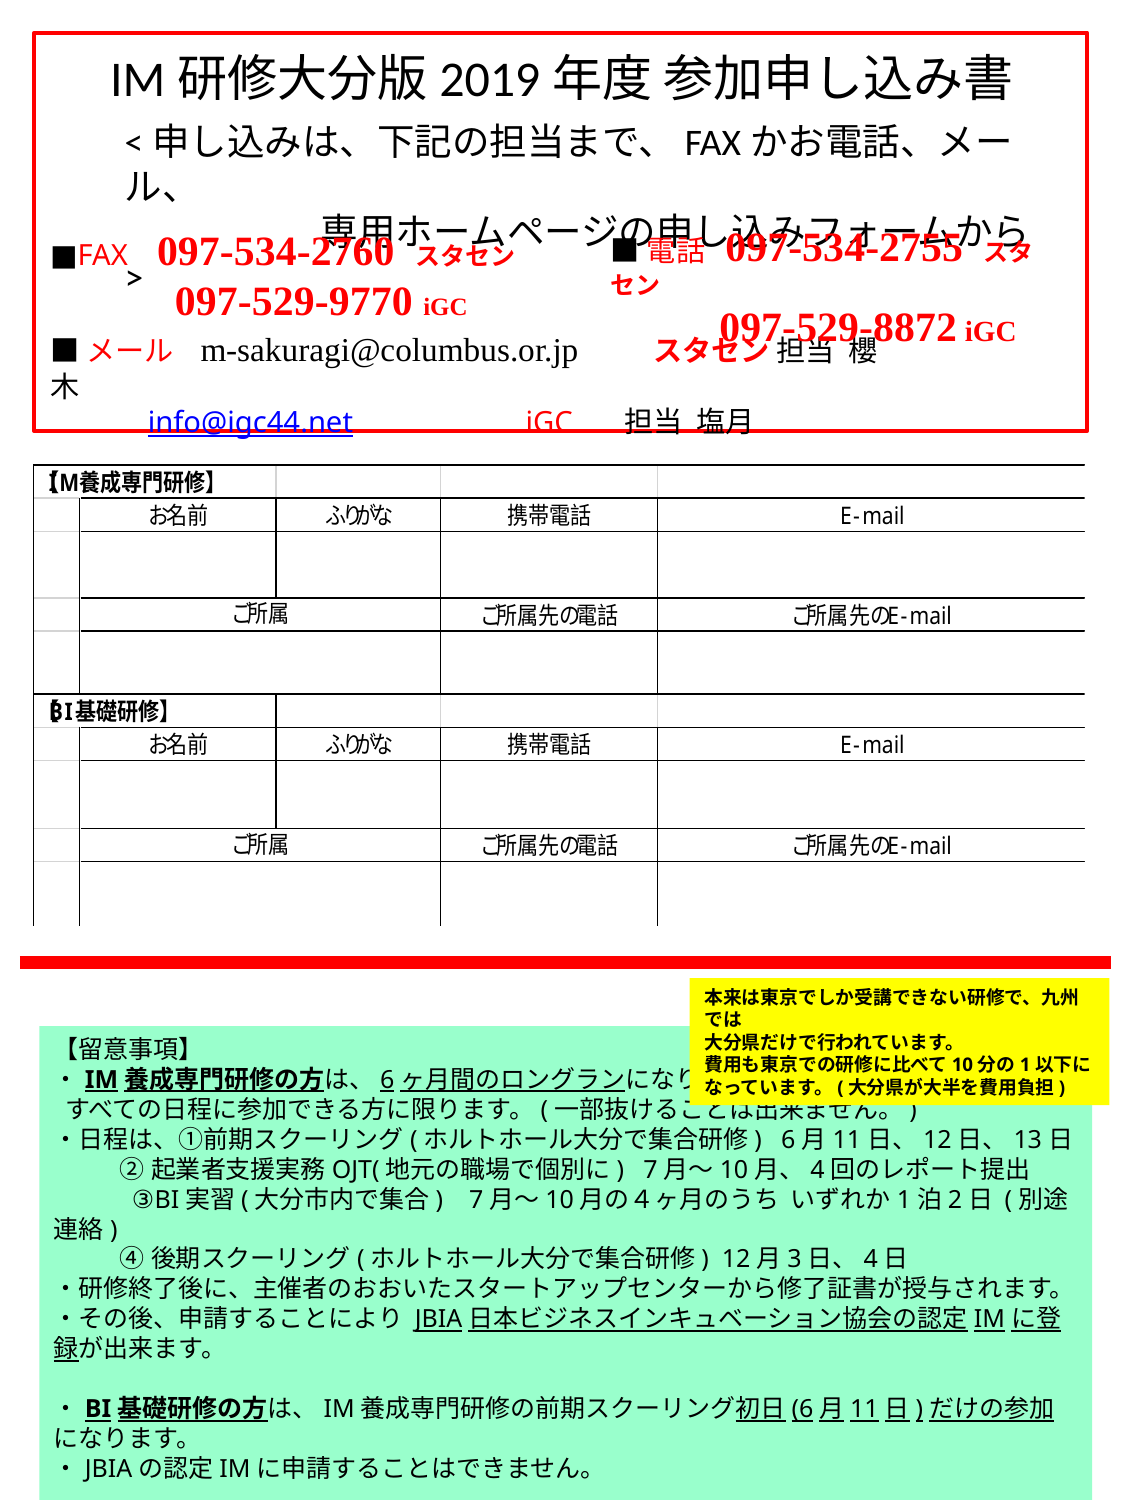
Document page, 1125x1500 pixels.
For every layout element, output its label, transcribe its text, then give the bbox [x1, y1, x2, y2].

text_box IM研修大分版2019年度 参加申し込み書 [95, 39, 1064, 115]
text_box ■メール m-sakuragi@columbus.or.jp スタセン 担当 櫻木 info@igc44.net iGC 担当 塩月 [35, 321, 917, 451]
text_box 本来は東京でしか受講できない研修で、九州では 大分県だけで行われています。 費用も東京での研修に比べて10分の1以下に なっています。(大分県が大半を費用負担) [689, 978, 1110, 1106]
text_box ■FAX 097-534-2760 スタセン 097-529-9770 iGC [35, 216, 595, 321]
text_box 【留意事項】 ・IM養成専門研修の方は、6ヶ月間のロングランになります。 すべての日程に参加できる方に限ります。(一部抜けることは出来ません。) ・日程は、①前期スクーリング(ホルトホール大分で集合研修) 6月11日、12日、13日 ②起業者支援実務OJT(地元の職場で個別に) 7月～10月、4回のレポート提出 ③BI実習(大分市内で集合) 7月～10月の４ヶ月のうち いずれか1泊2日 (別途連絡) ④後期スクーリング(ホルトホール大分で集合研修) 12月3日、4日 ・研修終了後に、主催者のおおいたスタートアップセンターから修了証書が授与されます。 ・その後、申請することにより JBIA日本ビジネスインキュベーション協会の認定IMに登録が出来ます。 ・BI基礎研修の方は、IM養成専門研修の前期スクーリング初日(6月11日)だけの参加になります。 ・JBIAの認定IMに申請することはできません。 ・6月11日と、12月3日にはネットワーク構築交流会があり、原則全員参加をお願いしています。 [39, 1026, 1093, 1500]
text_box ■電話 097-534-2755 スタセン 097-529-8872 iGC [595, 211, 1064, 357]
text_box [32, 31, 1089, 433]
picture [32, 464, 1087, 928]
text_box <申し込みは、下記の担当まで、FAXかお電話、メール、 専用ホームページの申し込みフォームから> [109, 110, 1050, 216]
